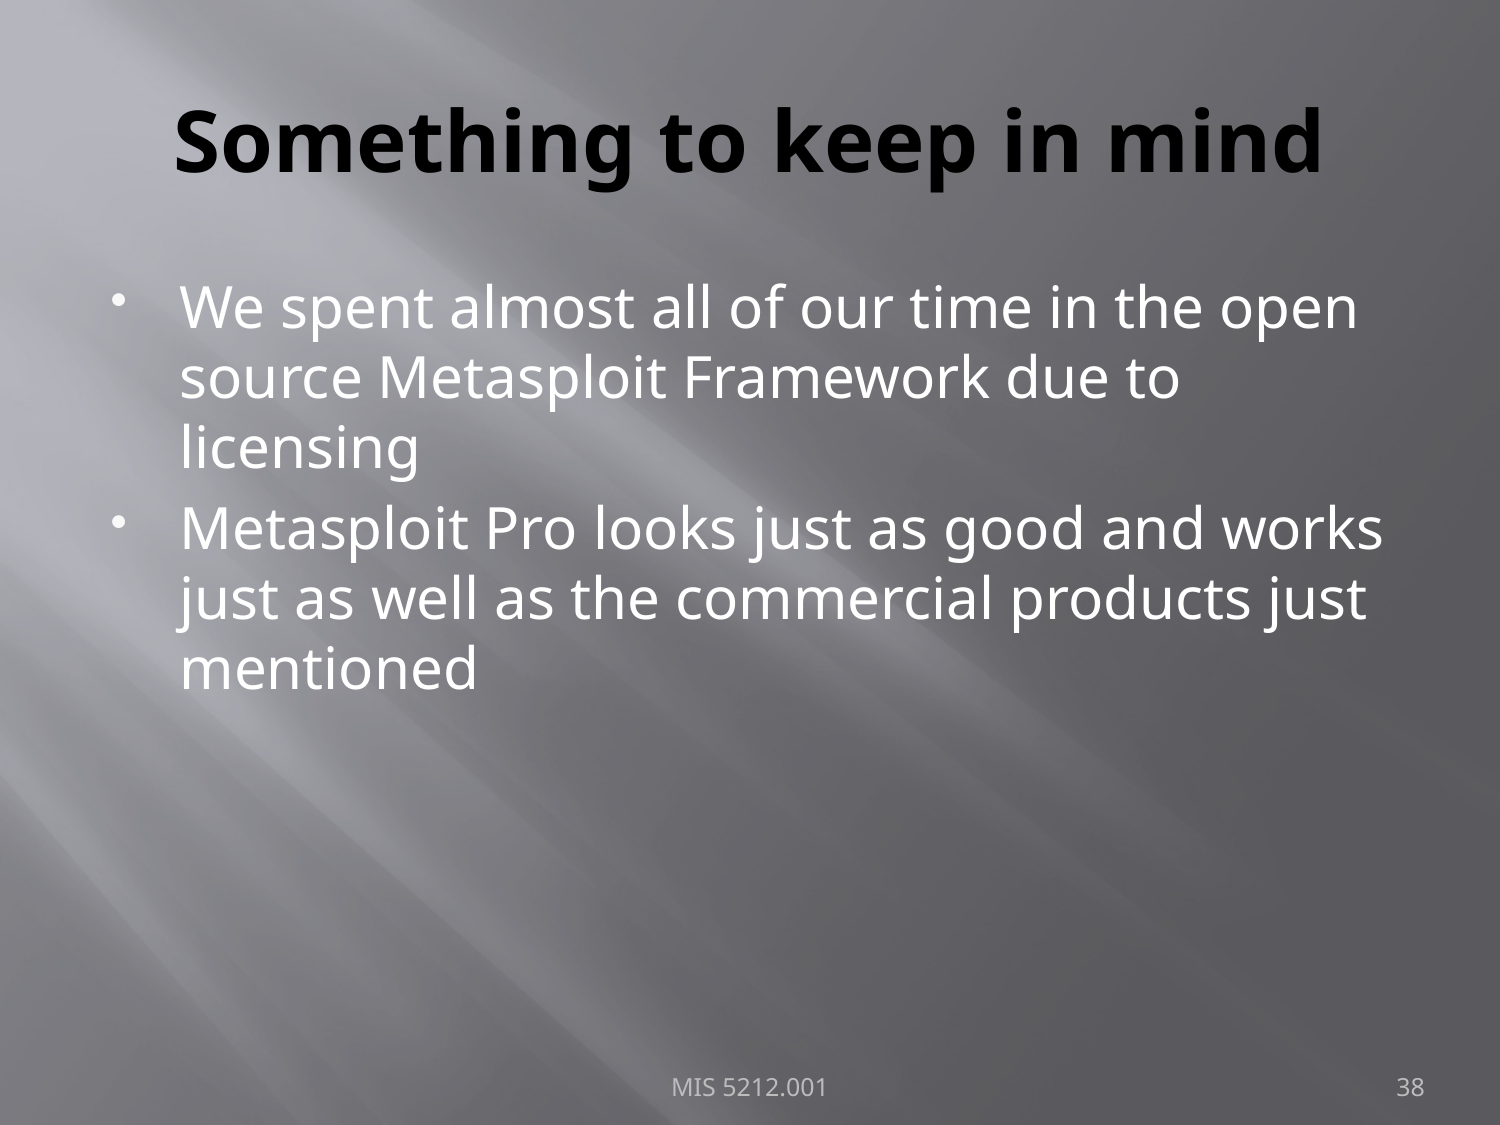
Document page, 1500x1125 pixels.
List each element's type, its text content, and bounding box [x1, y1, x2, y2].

title Something to keep in mind [75, 45, 1425, 233]
slide_number 38 [1299, 1052, 1425, 1113]
list We spent almost all of our time in the open source Metasploit Framework due to licensing Metasploit Pro looks just as good and works just as well as the commercial products just mentioned [75, 262, 1425, 1035]
footer MIS 5212.001 [512, 1052, 988, 1113]
